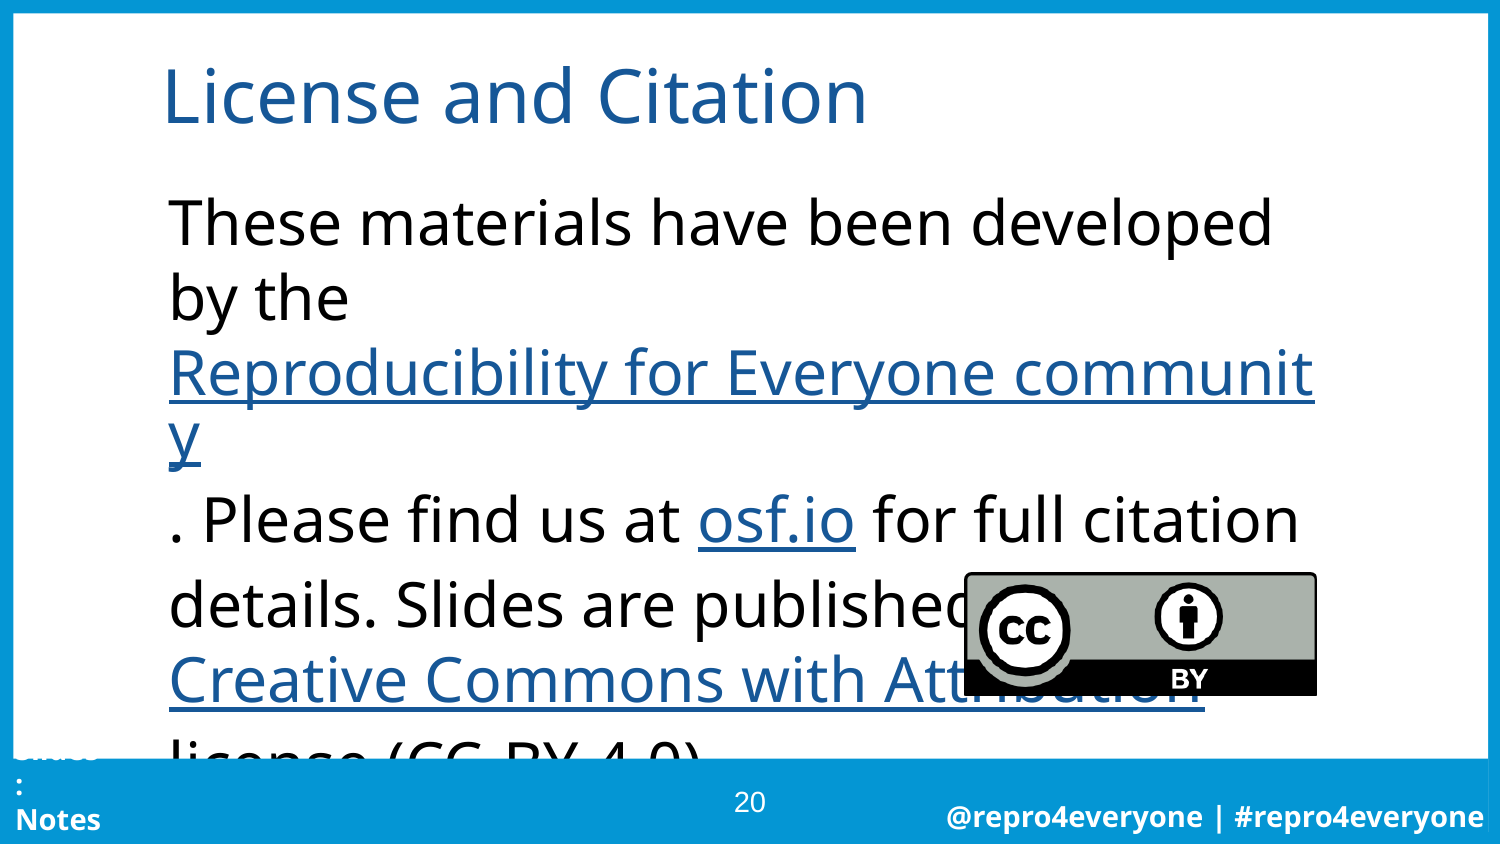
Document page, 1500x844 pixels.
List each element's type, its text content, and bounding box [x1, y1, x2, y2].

slide_number ‹#› [705, 758, 795, 844]
picture [964, 572, 1317, 696]
